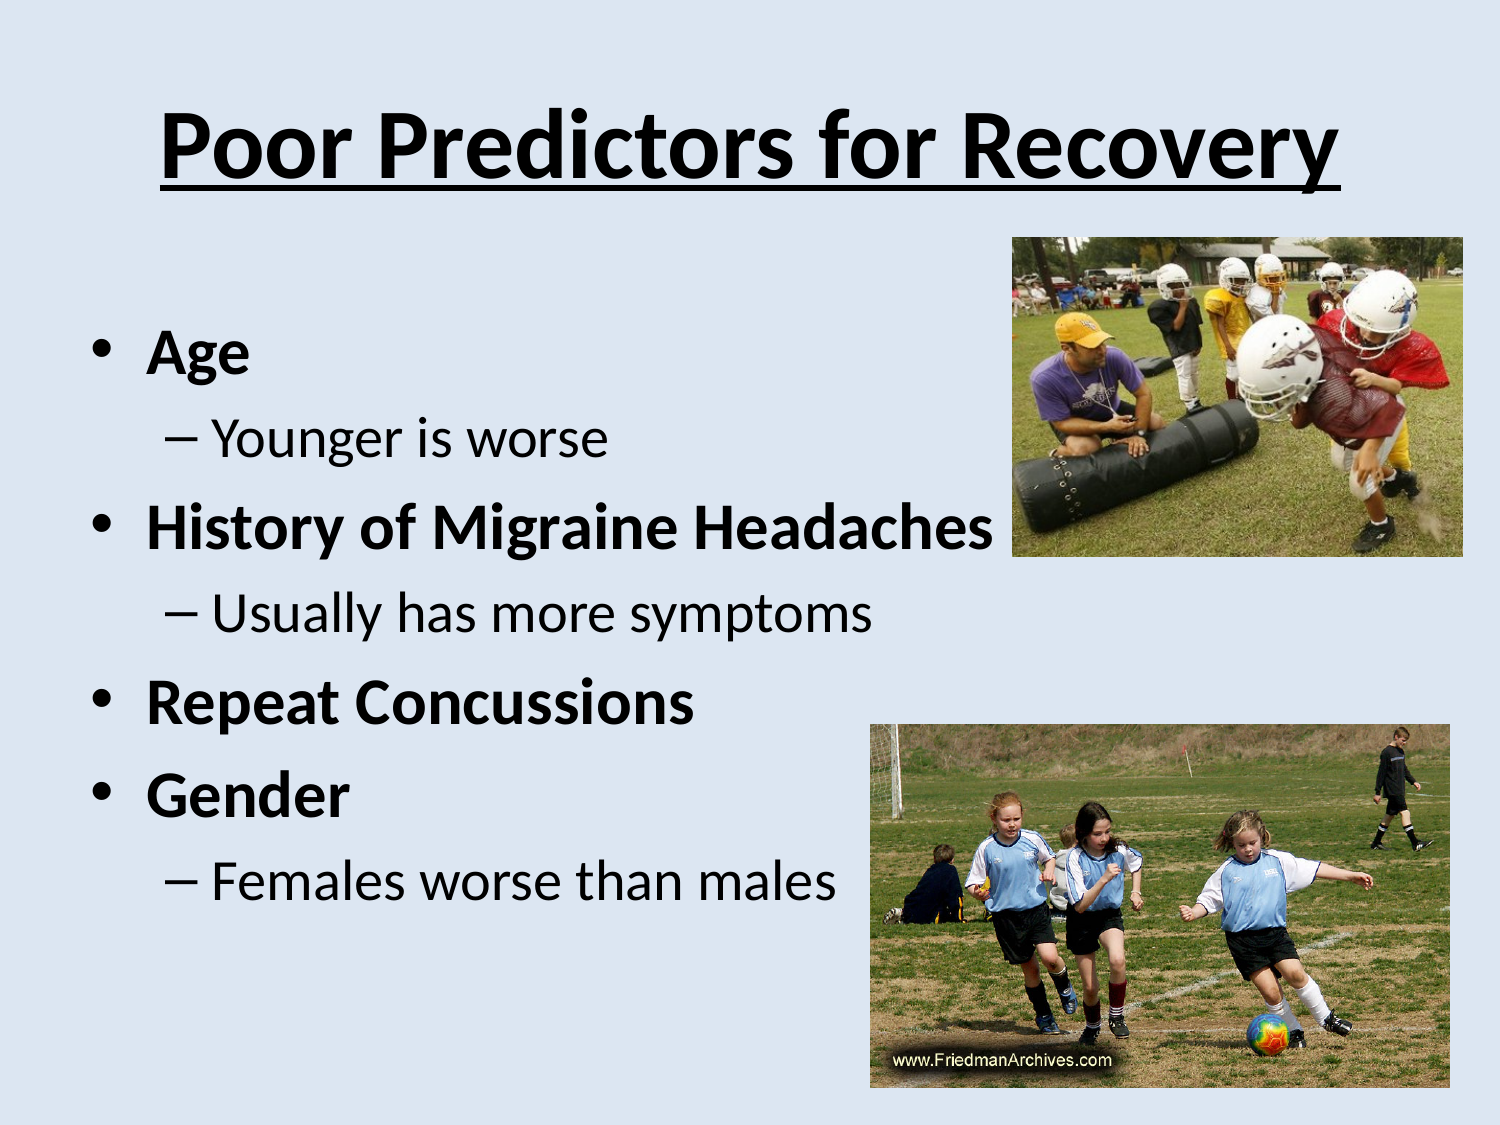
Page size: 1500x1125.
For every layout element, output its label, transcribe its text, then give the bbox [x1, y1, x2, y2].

title Poor Predictors for Recovery [75, 45, 1425, 233]
picture [1012, 237, 1463, 557]
picture [869, 724, 1451, 1088]
list Age Younger is worse History of Migraine Headaches Usually has more symptoms Repeat Concussions Gender Females worse than males [75, 299, 1425, 1043]
